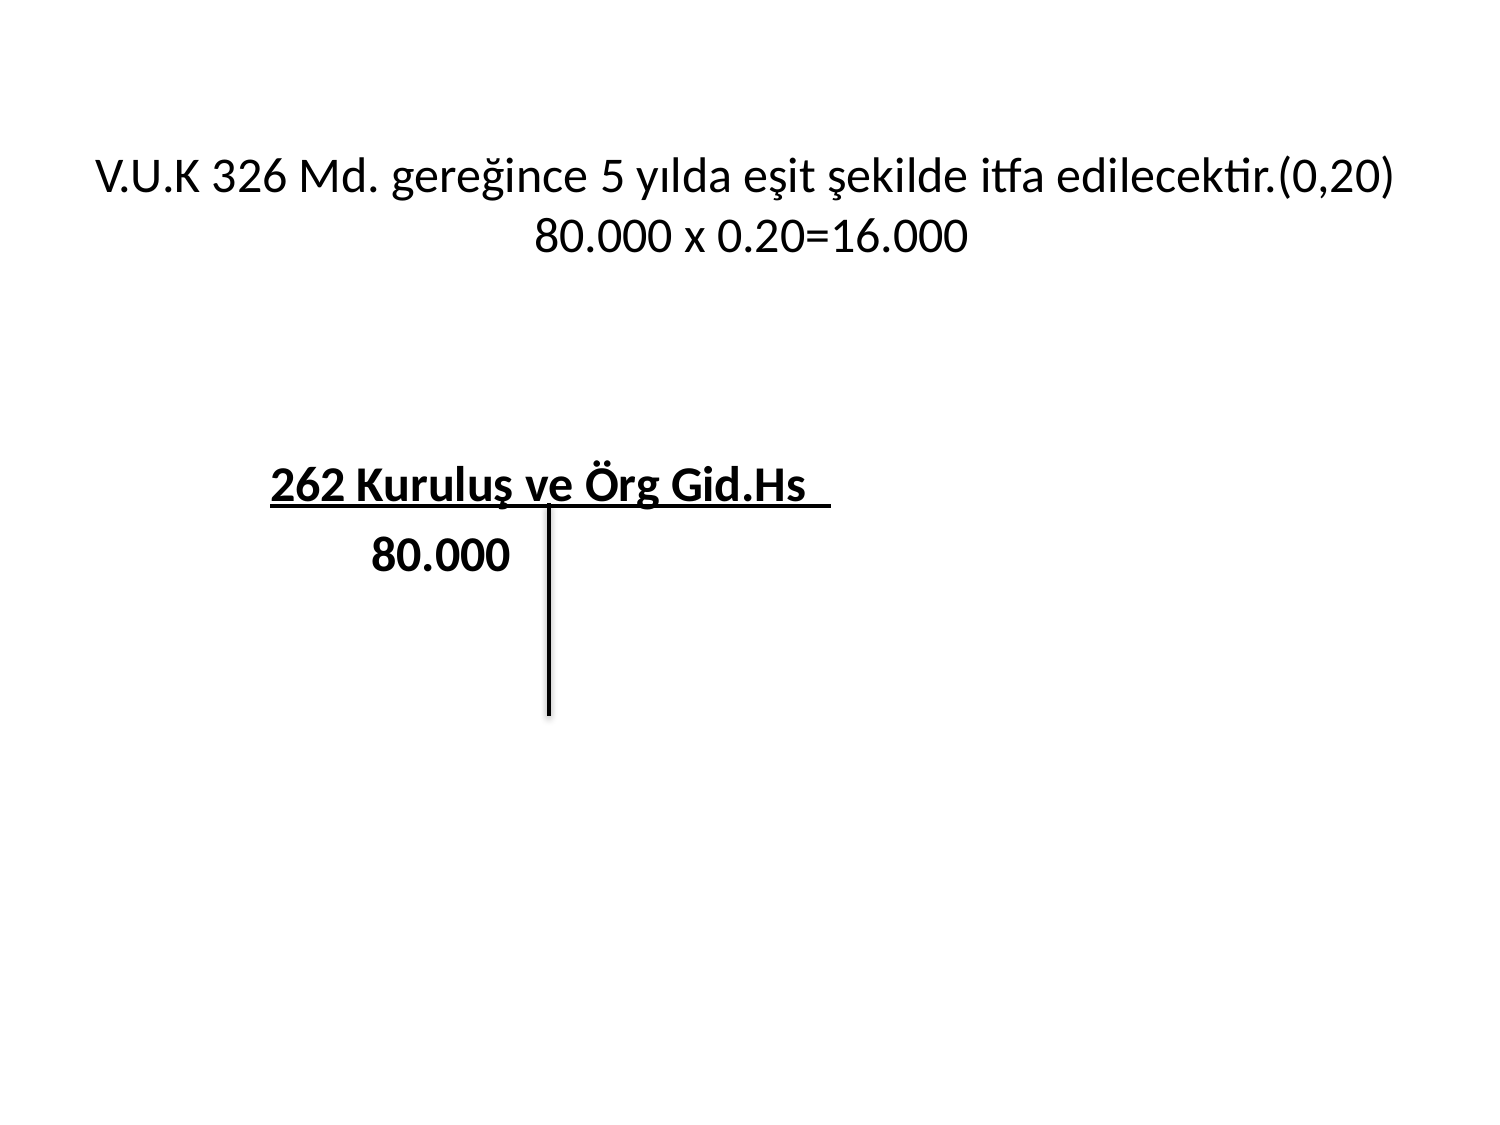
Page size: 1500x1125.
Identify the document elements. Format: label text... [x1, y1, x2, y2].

title V.U.K 326 Md. gereğince 5 yılda eşit şekilde itfa edilecektir.(0,20) 80.000 x 0.20=16.000 [76, 54, 1427, 350]
list 262 Kuruluş ve Örg Gid.Hs_ 80.000 [75, 373, 1425, 941]
